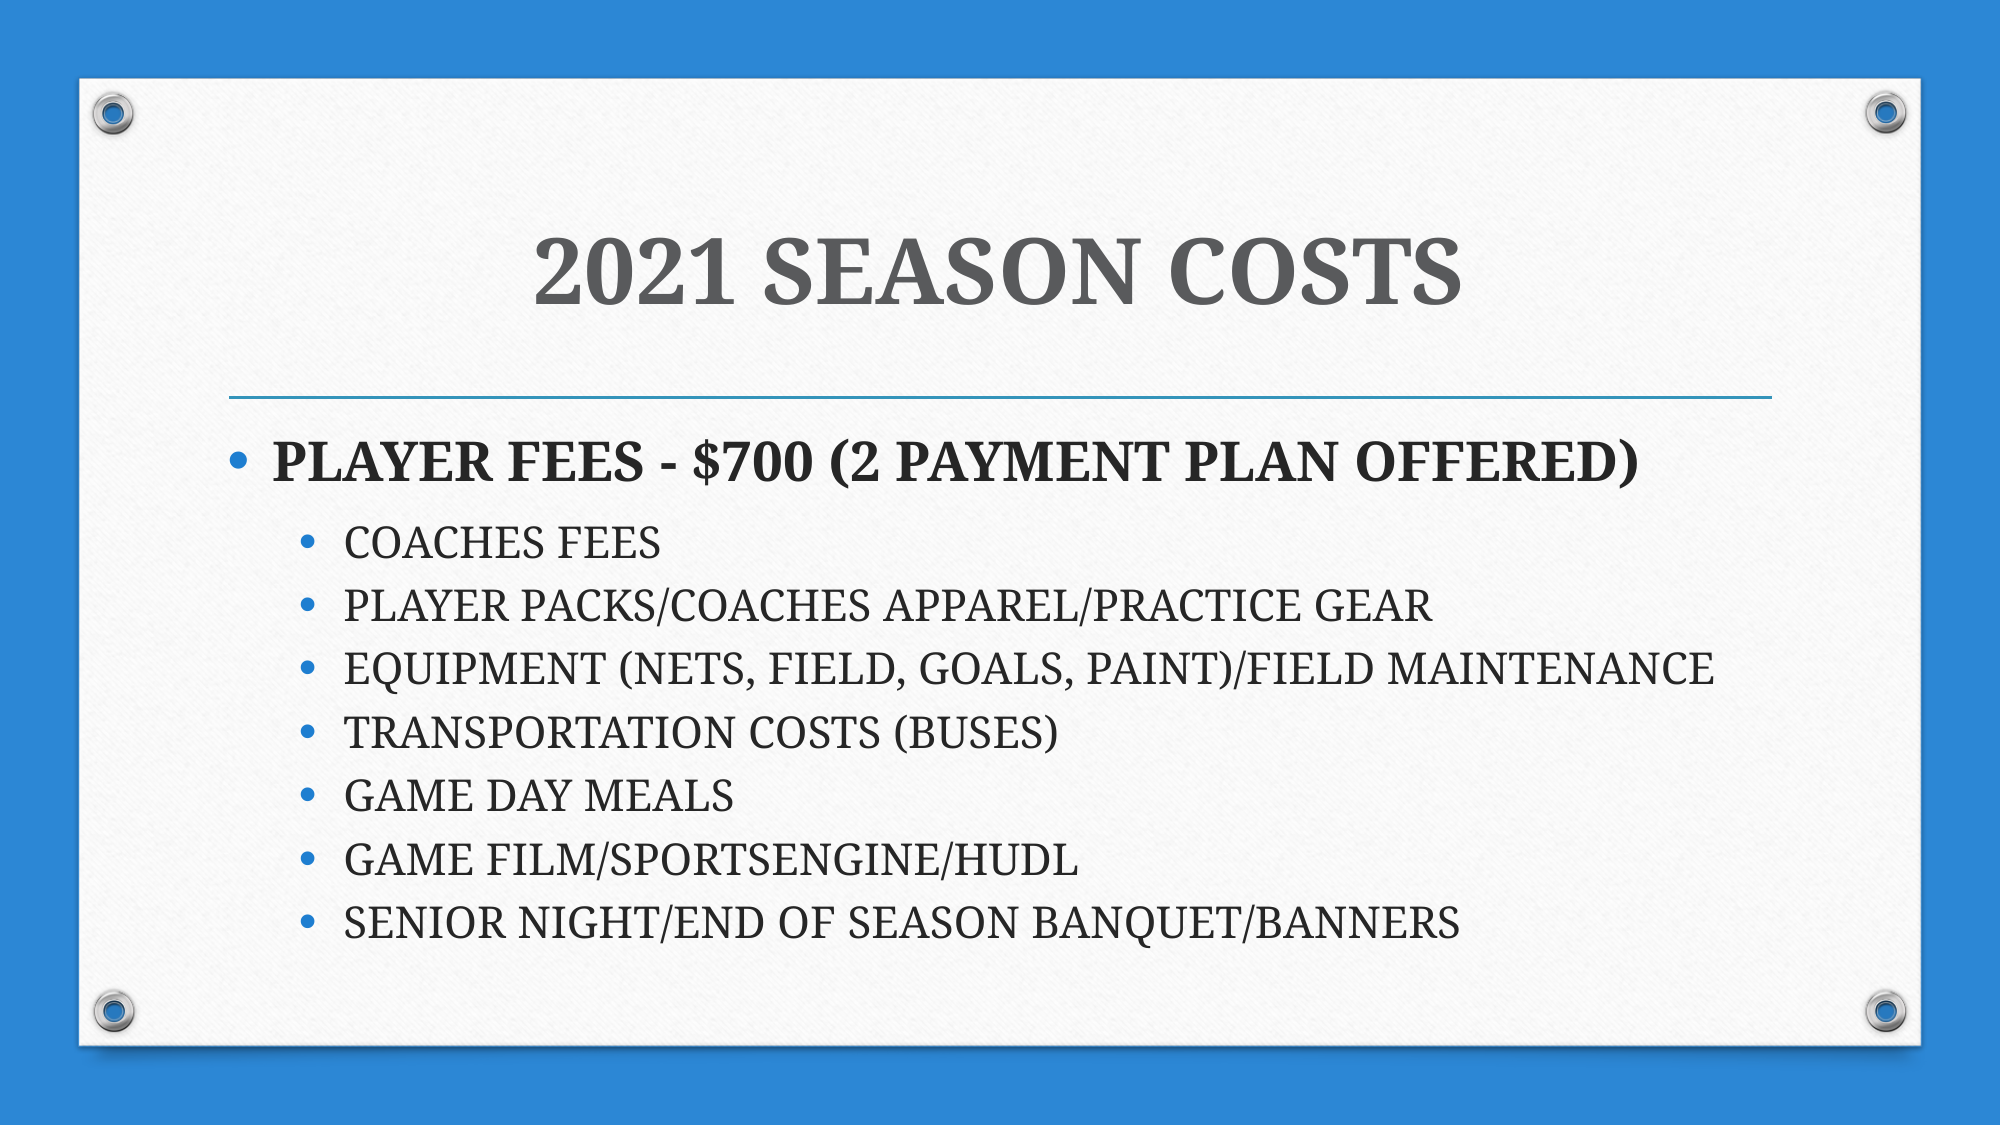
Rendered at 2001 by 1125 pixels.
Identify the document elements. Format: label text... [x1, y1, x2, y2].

title 2021 SEASON COSTS [212, 161, 1788, 375]
picture [0, 0, 2000, 1125]
list PLAYER FEES - $700 (2 PAYMENT PLAN OFFERED) COACHES FEES PLAYER PACKS/COACHES APPAREL/PRACTICE GEAR EQUIPMENT (NETS, FIELD, GOALS, PAINT)/FIELD MAINTENANCE TRANSPORTATION COSTS (BUSES) GAME DAY MEALS GAME FILM/SPORTSENGINE/HUDL SENIOR NIGHT/END OF SEASON BANQUET/BANNERS [212, 419, 1788, 964]
